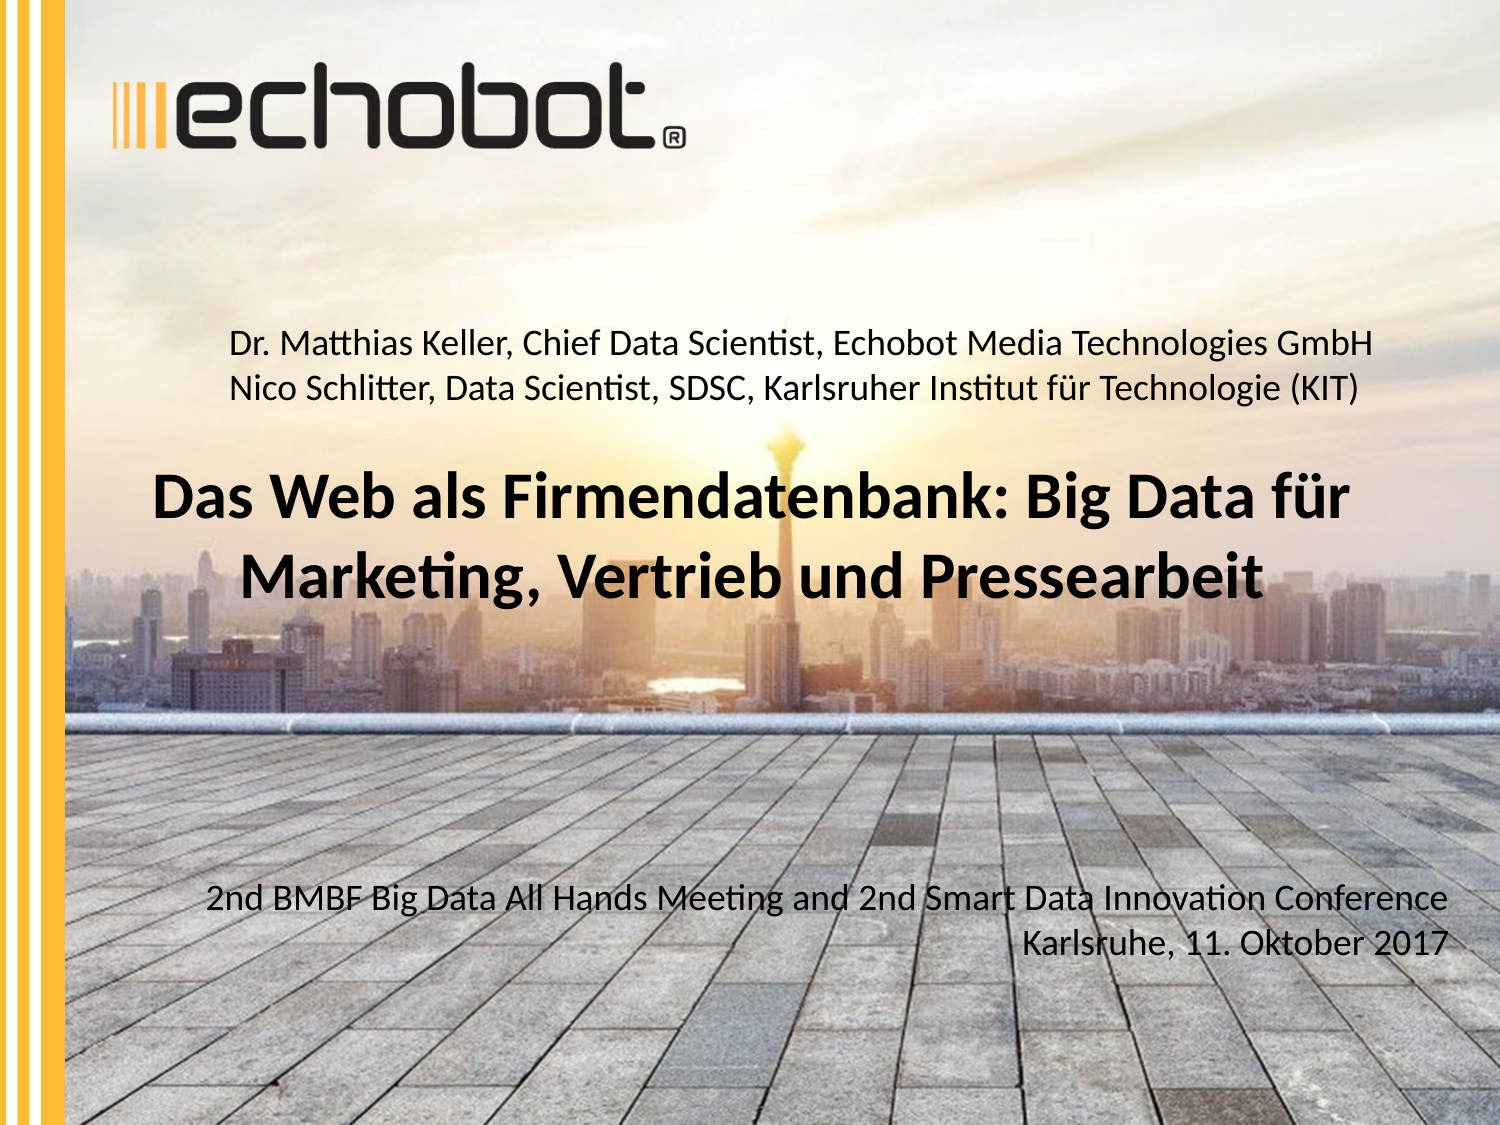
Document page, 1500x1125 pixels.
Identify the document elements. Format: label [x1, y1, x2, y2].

text_box [39, 0, 63, 1125]
picture [64, 0, 1500, 1125]
text_box [16, 0, 31, 1125]
text_box [0, 0, 8, 1125]
